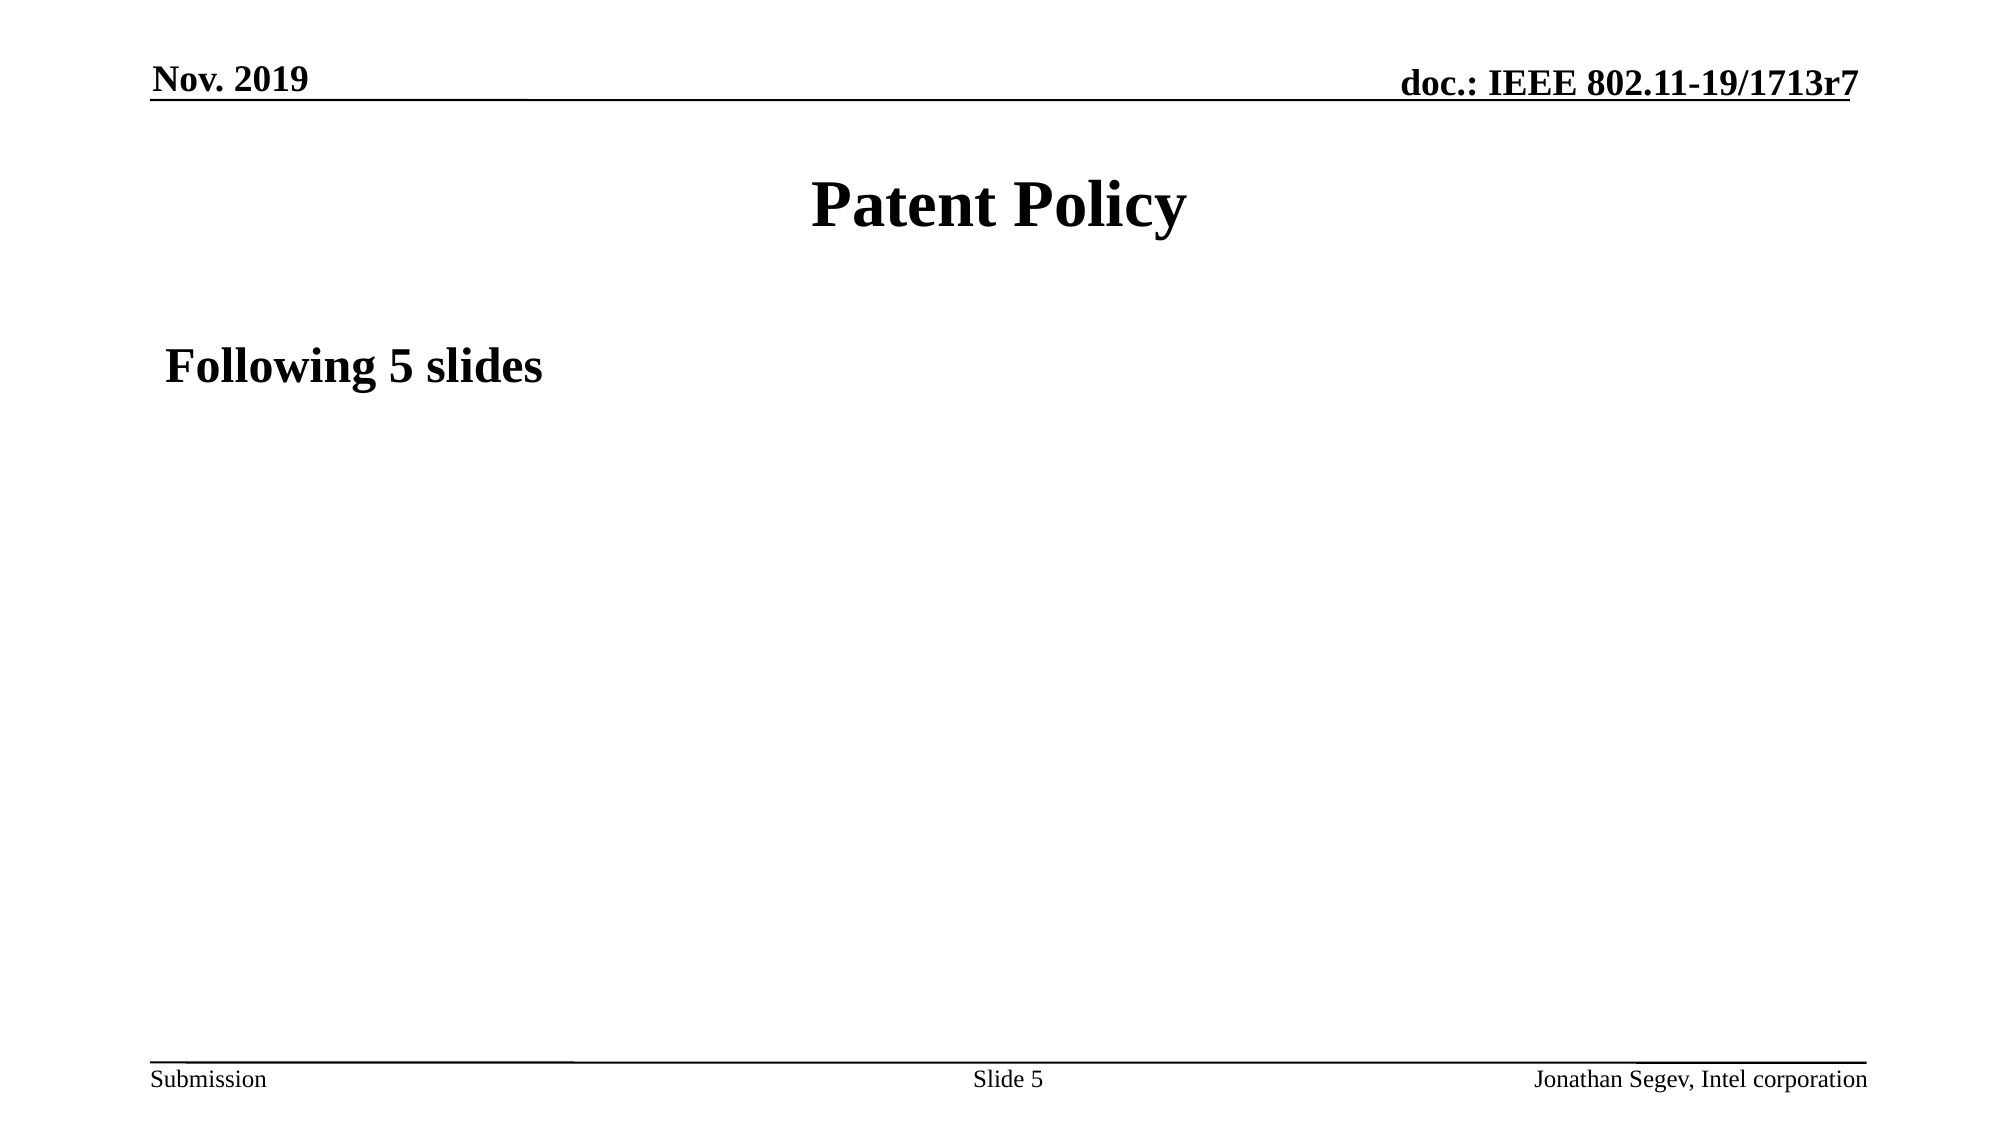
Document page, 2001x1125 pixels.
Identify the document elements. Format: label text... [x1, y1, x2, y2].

list Following 5 slides [149, 324, 1850, 1000]
slide_number Slide 5 [950, 1061, 1067, 1123]
title Patent Policy [149, 112, 1850, 288]
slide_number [152, 54, 563, 100]
footer Jonathan Segev, Intel corporation [1171, 1061, 1869, 1093]
